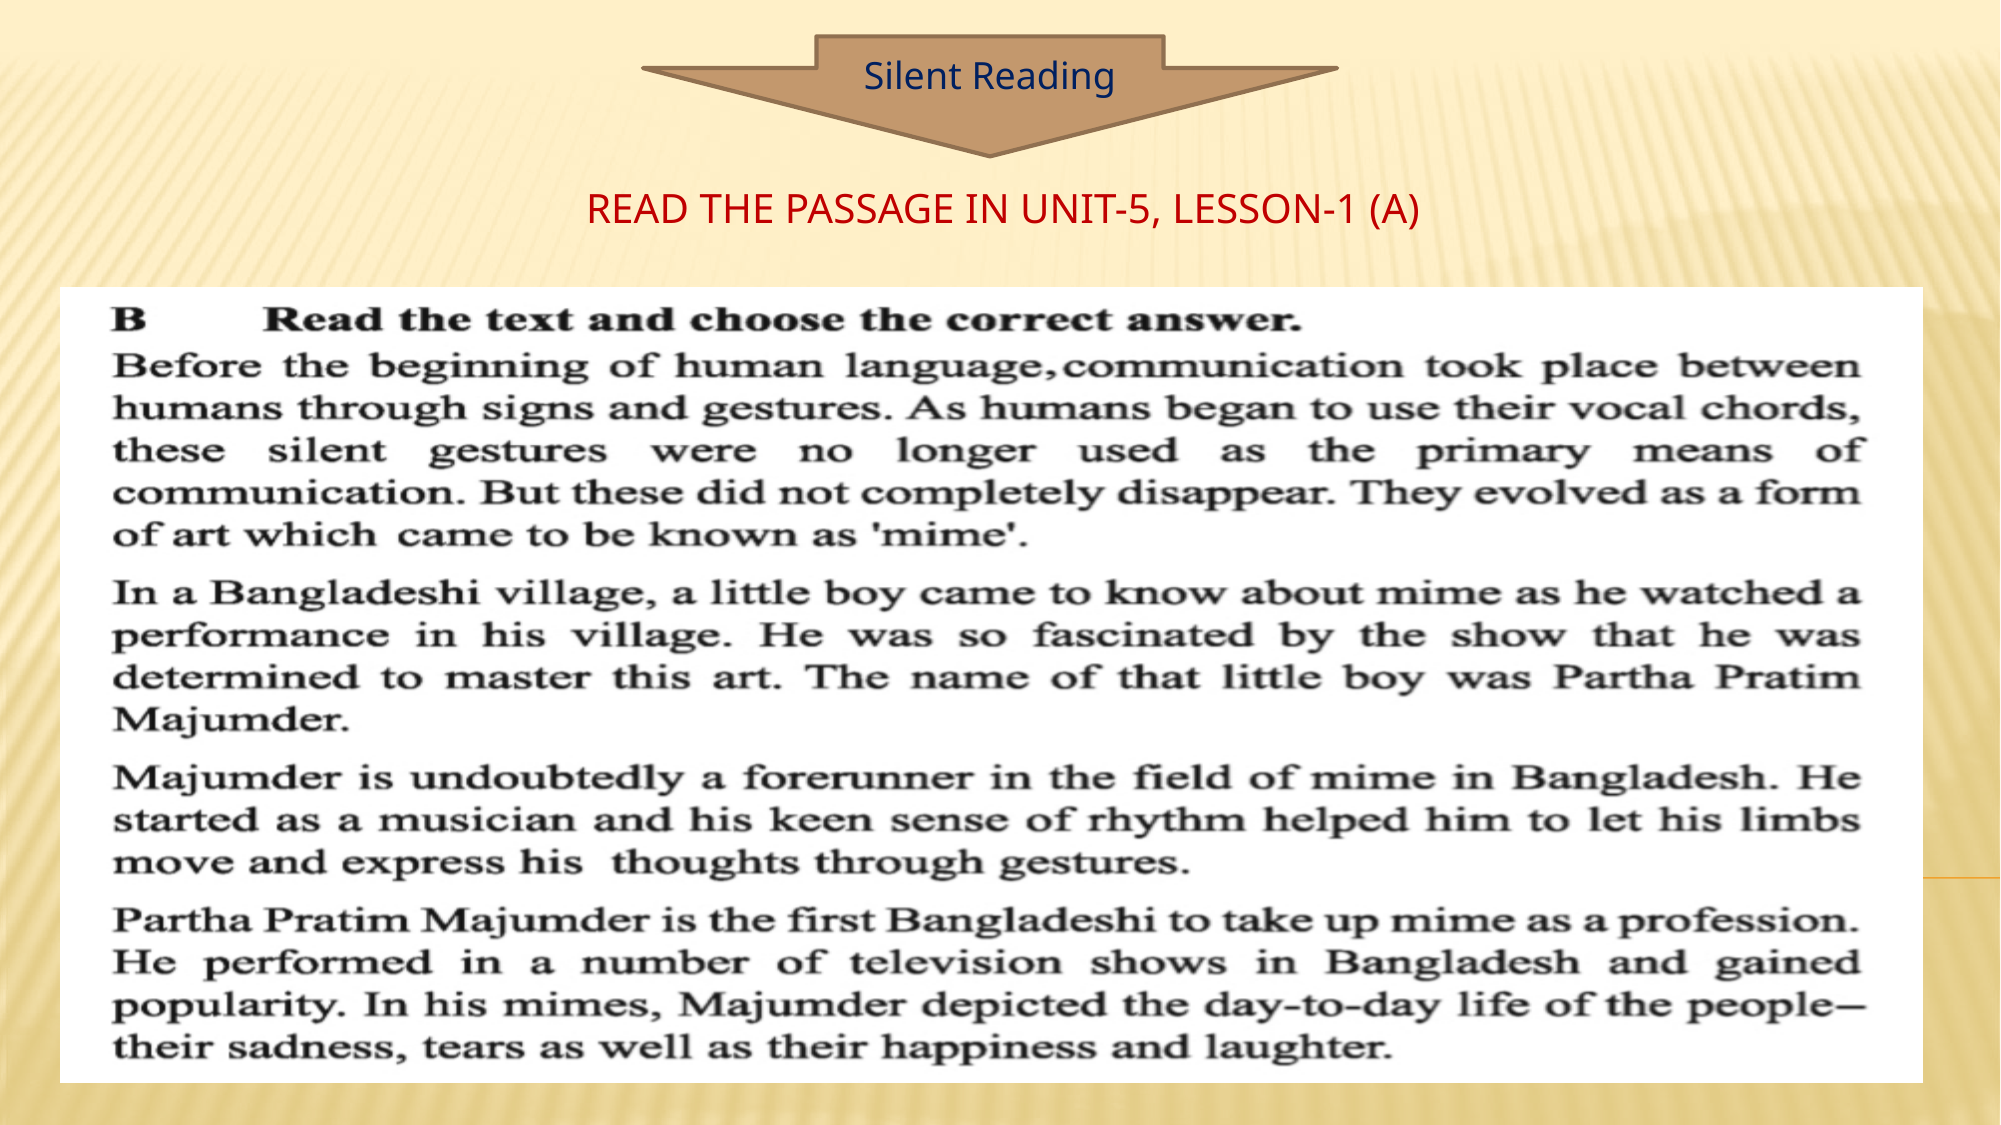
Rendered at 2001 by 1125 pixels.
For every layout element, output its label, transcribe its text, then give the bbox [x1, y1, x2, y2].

picture [59, 286, 1923, 1083]
title Read the passage in unit-5, lesson-1 (A) [328, 175, 1679, 240]
text_box Silent Reading [640, 34, 1340, 159]
